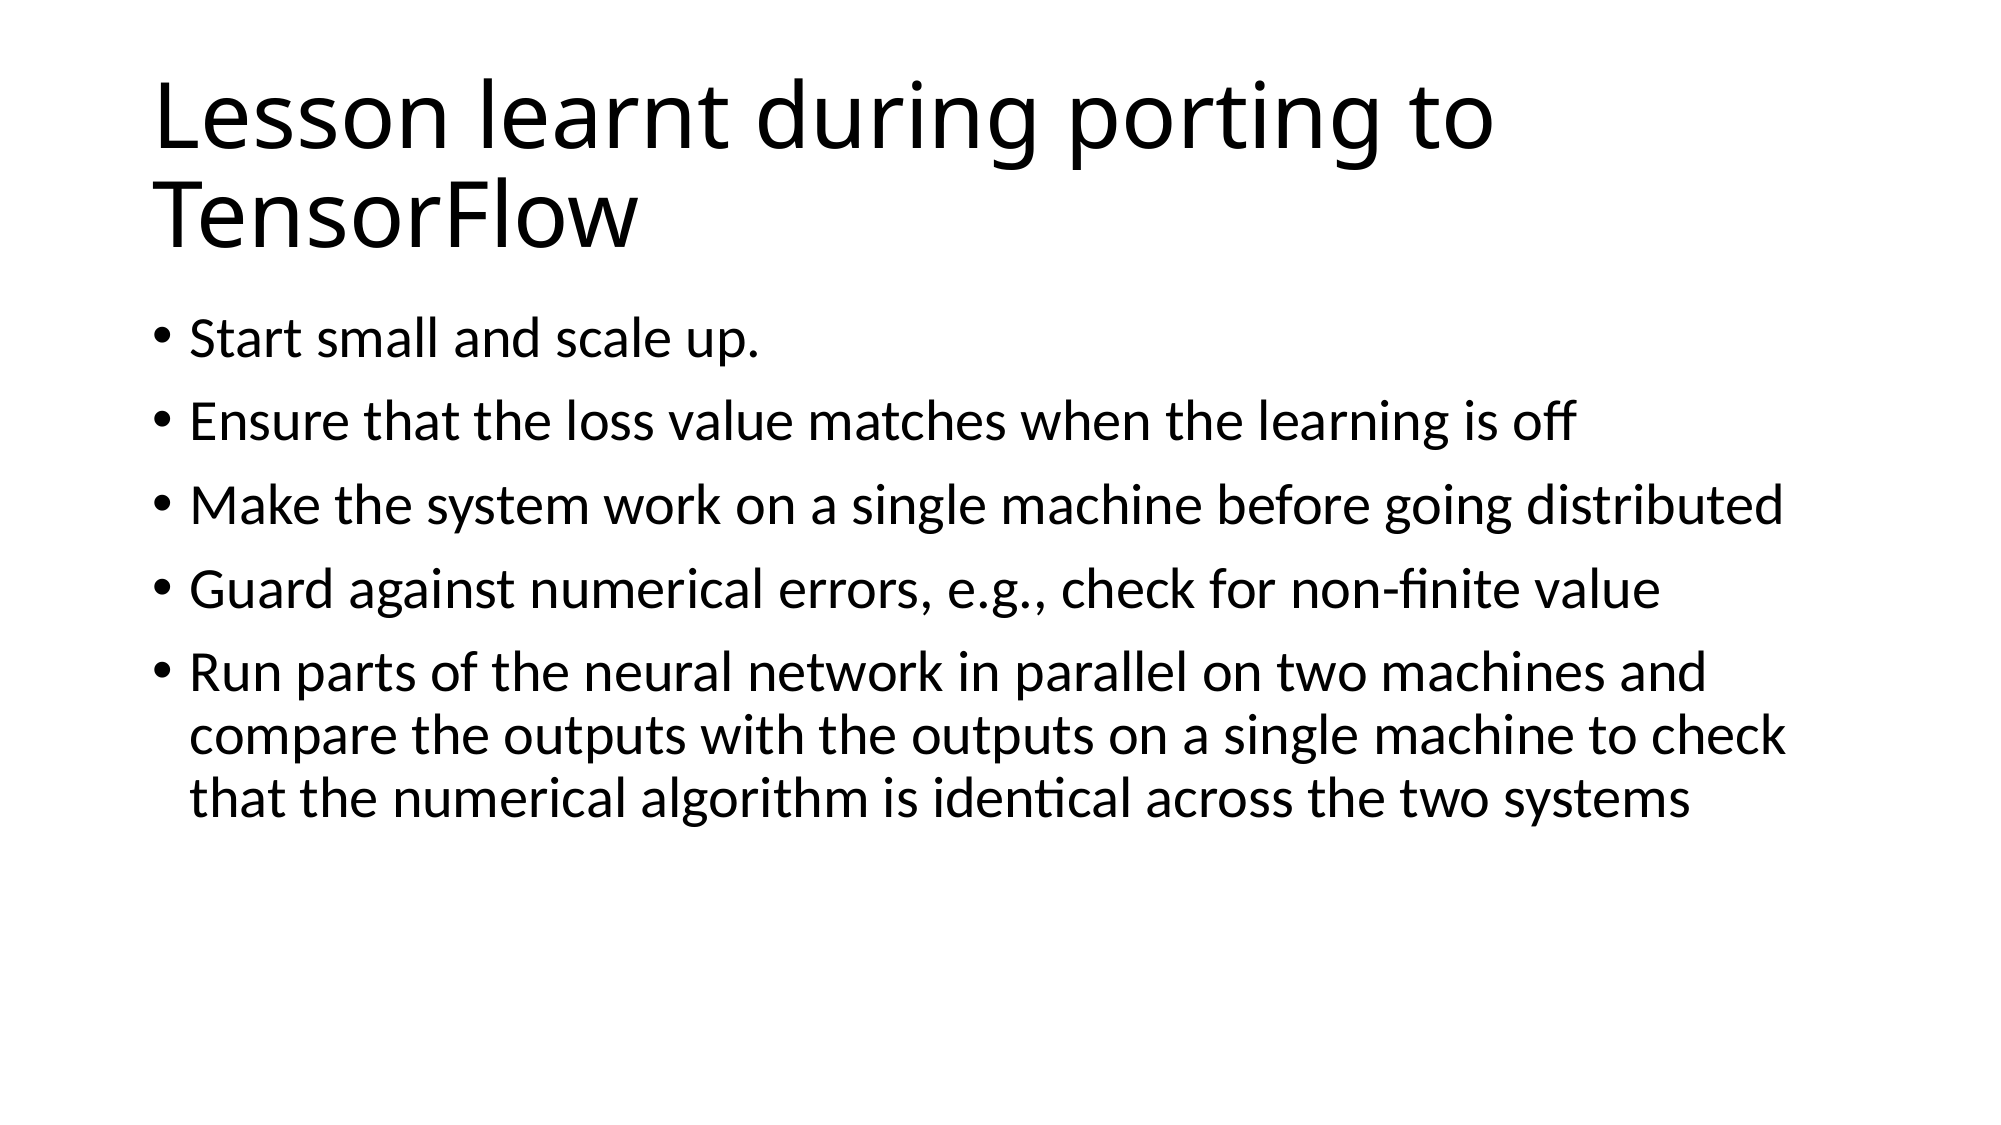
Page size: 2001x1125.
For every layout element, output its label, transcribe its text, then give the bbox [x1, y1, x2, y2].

title Lesson learnt during porting to TensorFlow [137, 59, 1863, 278]
list Start small and scale up. Ensure that the loss value matches when the learning is off Make the system work on a single machine before going distributed Guard against numerical errors, e.g., check for non-finite value Run parts of the neural network in parallel on two machines and compare the outputs with the outputs on a single machine to check that the numerical algorithm is identical across the two systems [137, 299, 1863, 1014]
